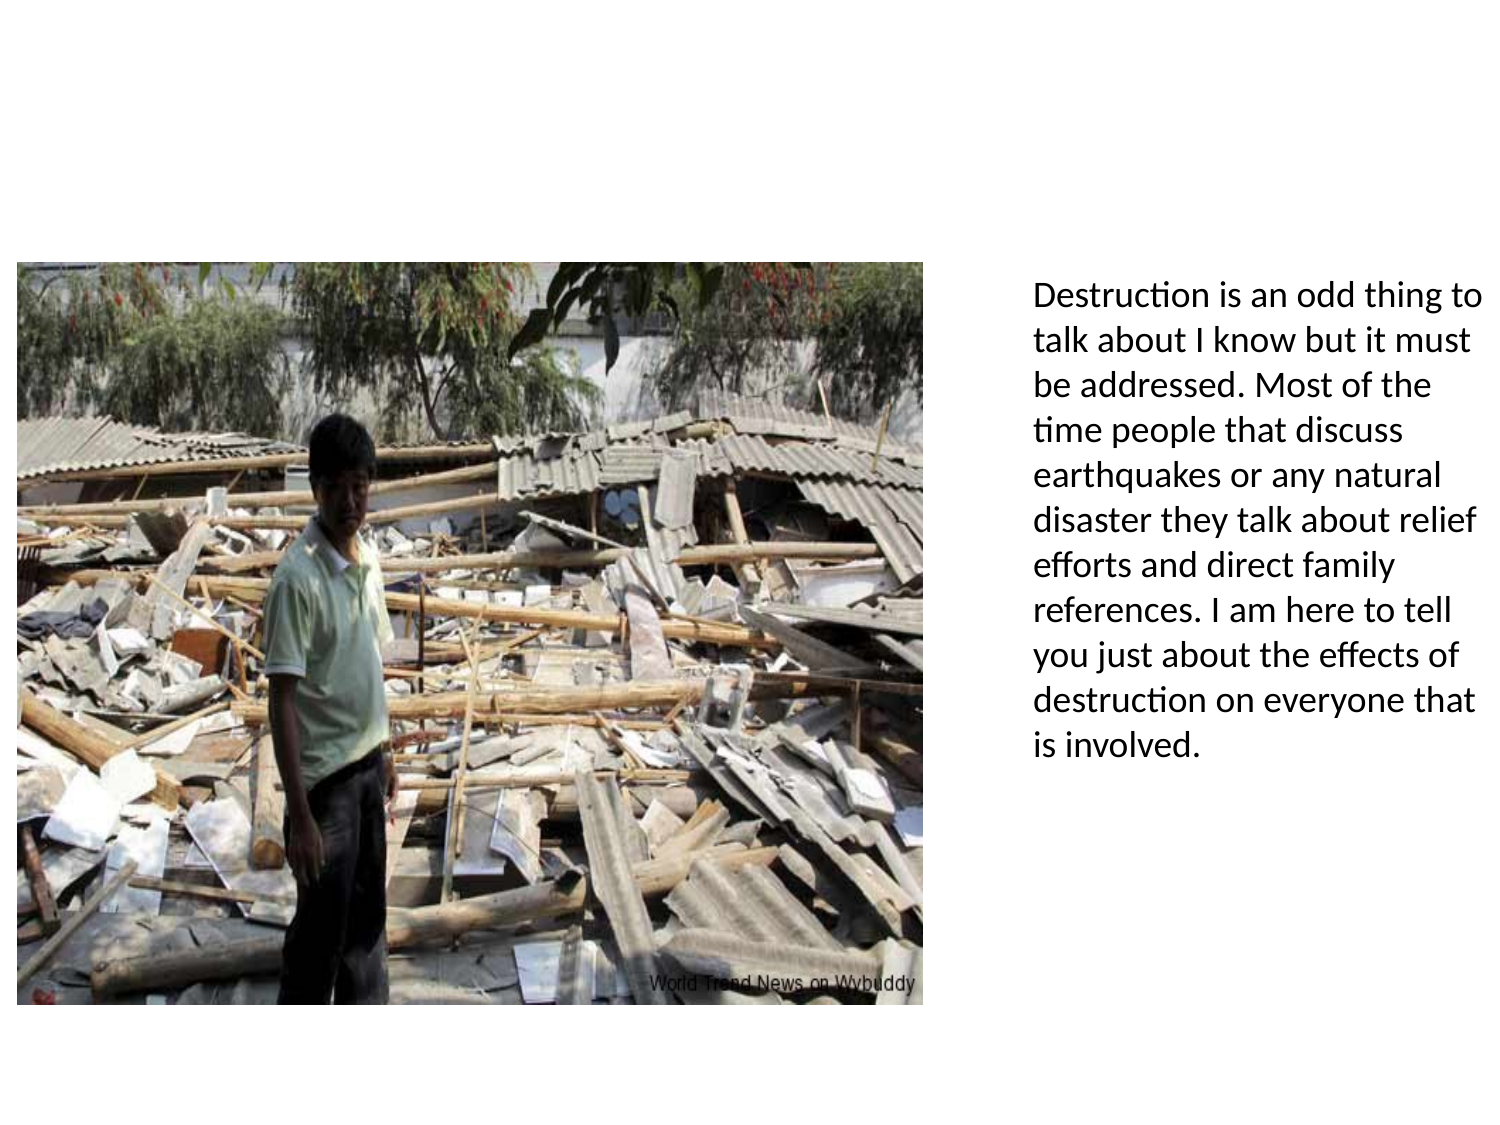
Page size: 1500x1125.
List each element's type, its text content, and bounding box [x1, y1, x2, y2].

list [0, 262, 1019, 1006]
text_box Destruction is an odd thing to talk about I know but it must be addressed. Most of the time people that discuss earthquakes or any natural disaster they talk about relief efforts and direct family references. I am here to tell you just about the effects of destruction on everyone that is involved. [1021, 262, 1500, 773]
